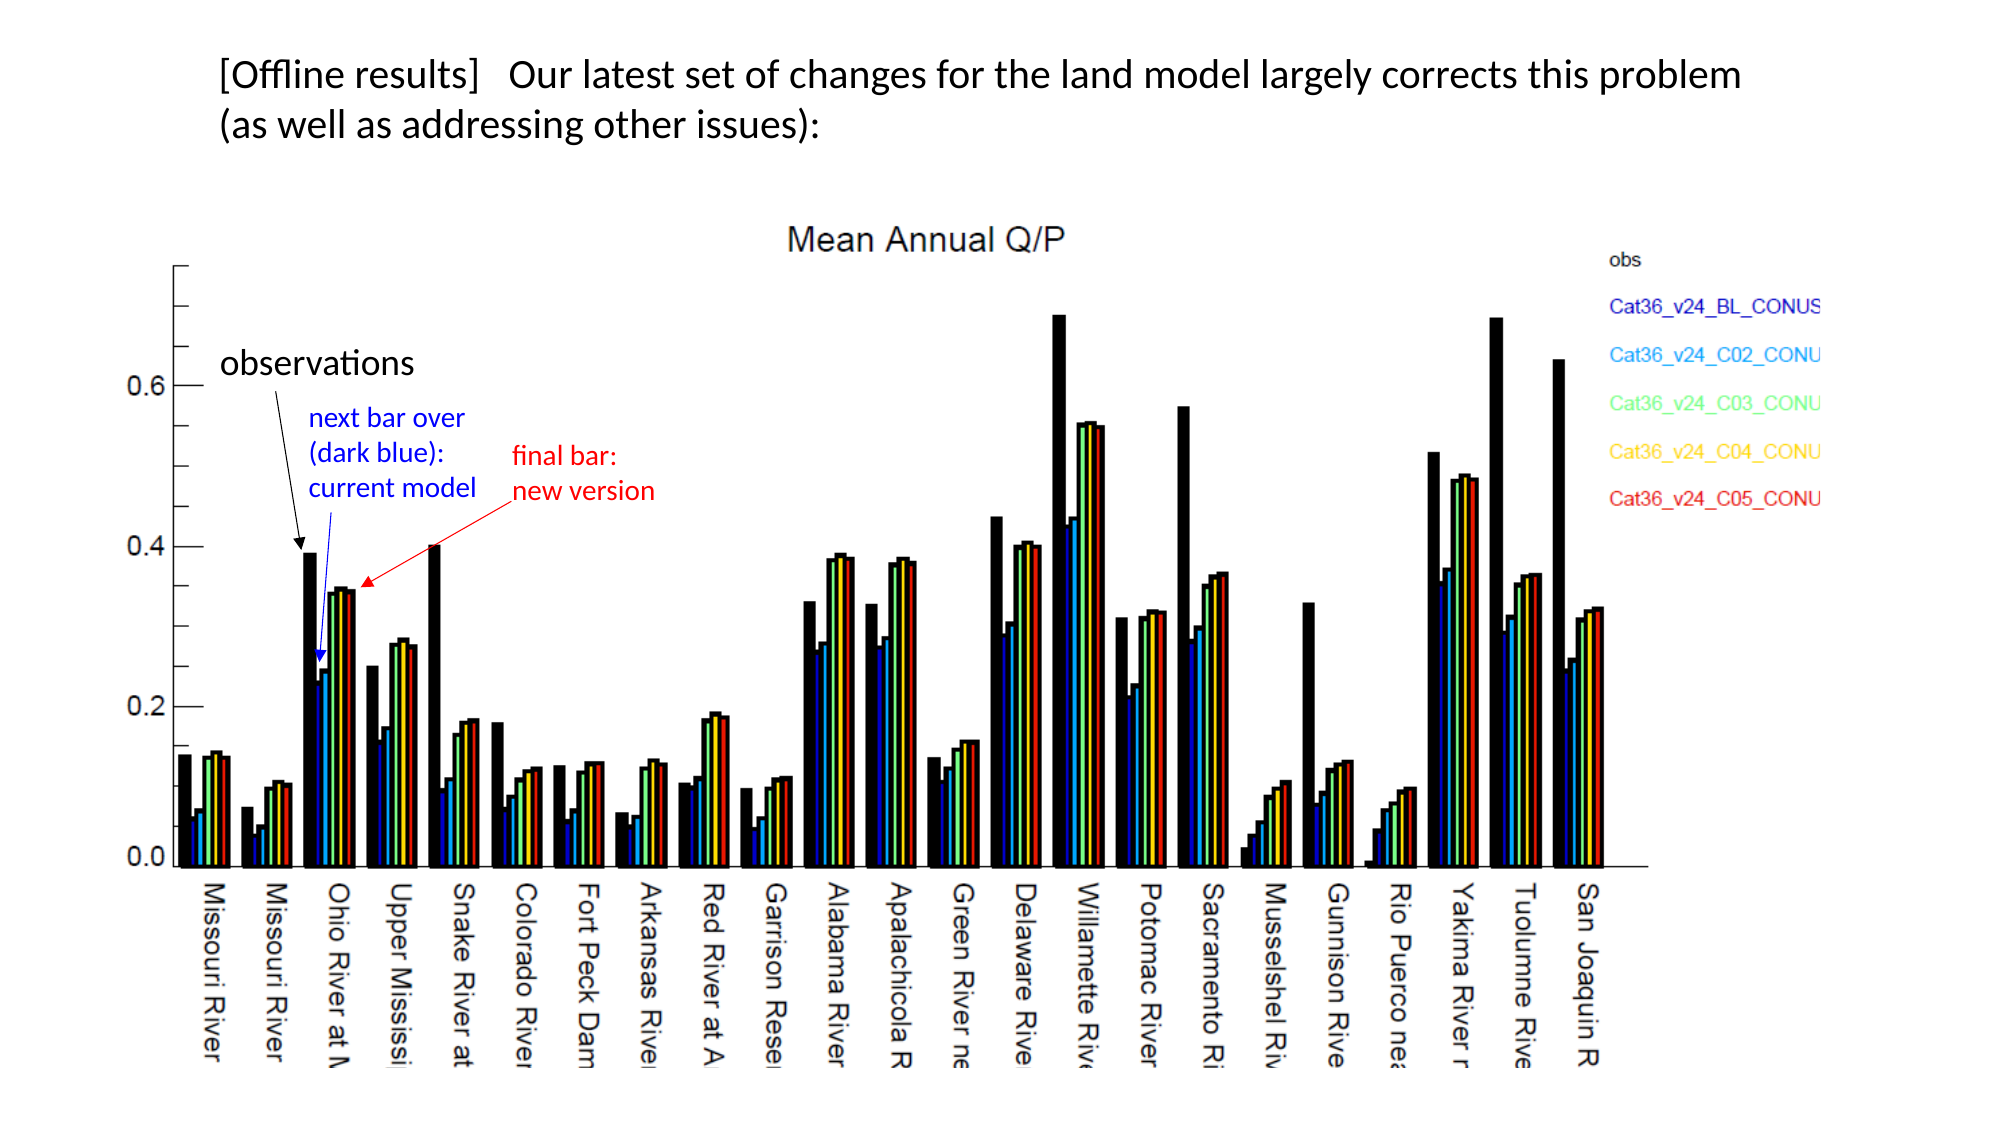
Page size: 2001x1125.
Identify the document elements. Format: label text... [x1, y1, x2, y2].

picture [107, 190, 1821, 1068]
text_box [360, 501, 512, 588]
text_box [319, 512, 332, 663]
text_box [Offline results] Our latest set of changes for the land model largely corrects this problem (as well as addressing other issues): [204, 39, 1780, 154]
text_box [275, 391, 302, 550]
